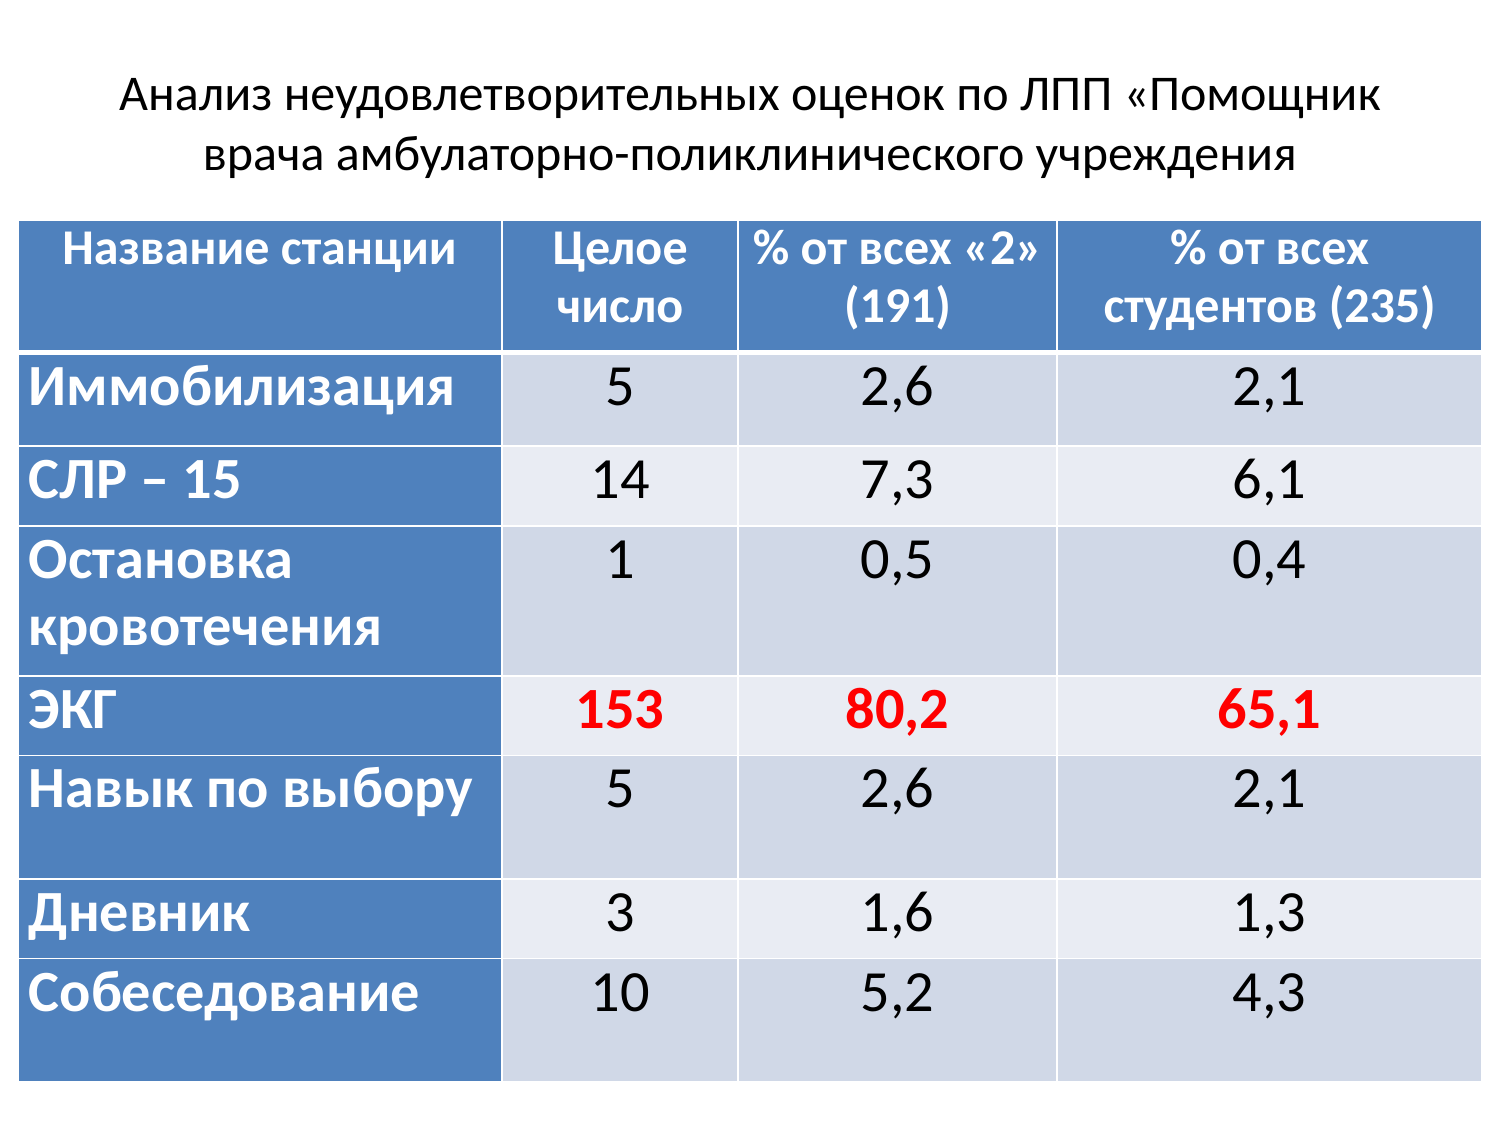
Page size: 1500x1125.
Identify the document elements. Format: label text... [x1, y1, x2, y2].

table_cell 2,1 [1058, 355, 1481, 445]
table_cell 1 [503, 527, 737, 675]
table_header Целое число [503, 221, 737, 350]
table_cell 5 [503, 756, 737, 878]
table_header % от всех студентов (235) [1058, 221, 1481, 350]
table_cell Иммобилизация [19, 355, 501, 445]
table_cell 2,6 [739, 355, 1056, 445]
table_cell 14 [503, 447, 737, 525]
table_cell 7,3 [739, 447, 1056, 525]
table_cell 10 [503, 959, 737, 1081]
table_cell 65,1 [1058, 677, 1481, 755]
table_cell 5 [503, 355, 737, 445]
table_cell 2,1 [1058, 756, 1481, 878]
table_cell 4,3 [1058, 959, 1481, 1081]
table_header % от всех «2» (191) [739, 221, 1056, 350]
table_cell 153 [503, 677, 737, 755]
table_cell 5,2 [739, 959, 1056, 1081]
table_cell Собеседование [19, 959, 501, 1081]
table_cell 6,1 [1058, 447, 1481, 525]
table_cell 0,4 [1058, 527, 1481, 675]
table_cell 1,3 [1058, 880, 1481, 958]
table_cell 2,6 [739, 756, 1056, 878]
table_cell ЭКГ [19, 677, 501, 755]
table_cell 0,5 [739, 527, 1056, 675]
table_cell СЛР – 15 [19, 447, 501, 525]
table_cell Остановка кровотечения [19, 527, 501, 675]
table_header Название станции [19, 221, 501, 350]
title Анализ неудовлетворительных оценок по ЛПП «Помощник врача амбулаторно-поликлинического учреждения [75, 45, 1425, 197]
table_cell 1,6 [739, 880, 1056, 958]
table_cell 80,2 [739, 677, 1056, 755]
table_cell Навык по выбору [19, 756, 501, 878]
table_cell Дневник [19, 880, 501, 958]
table_cell 3 [503, 880, 737, 958]
